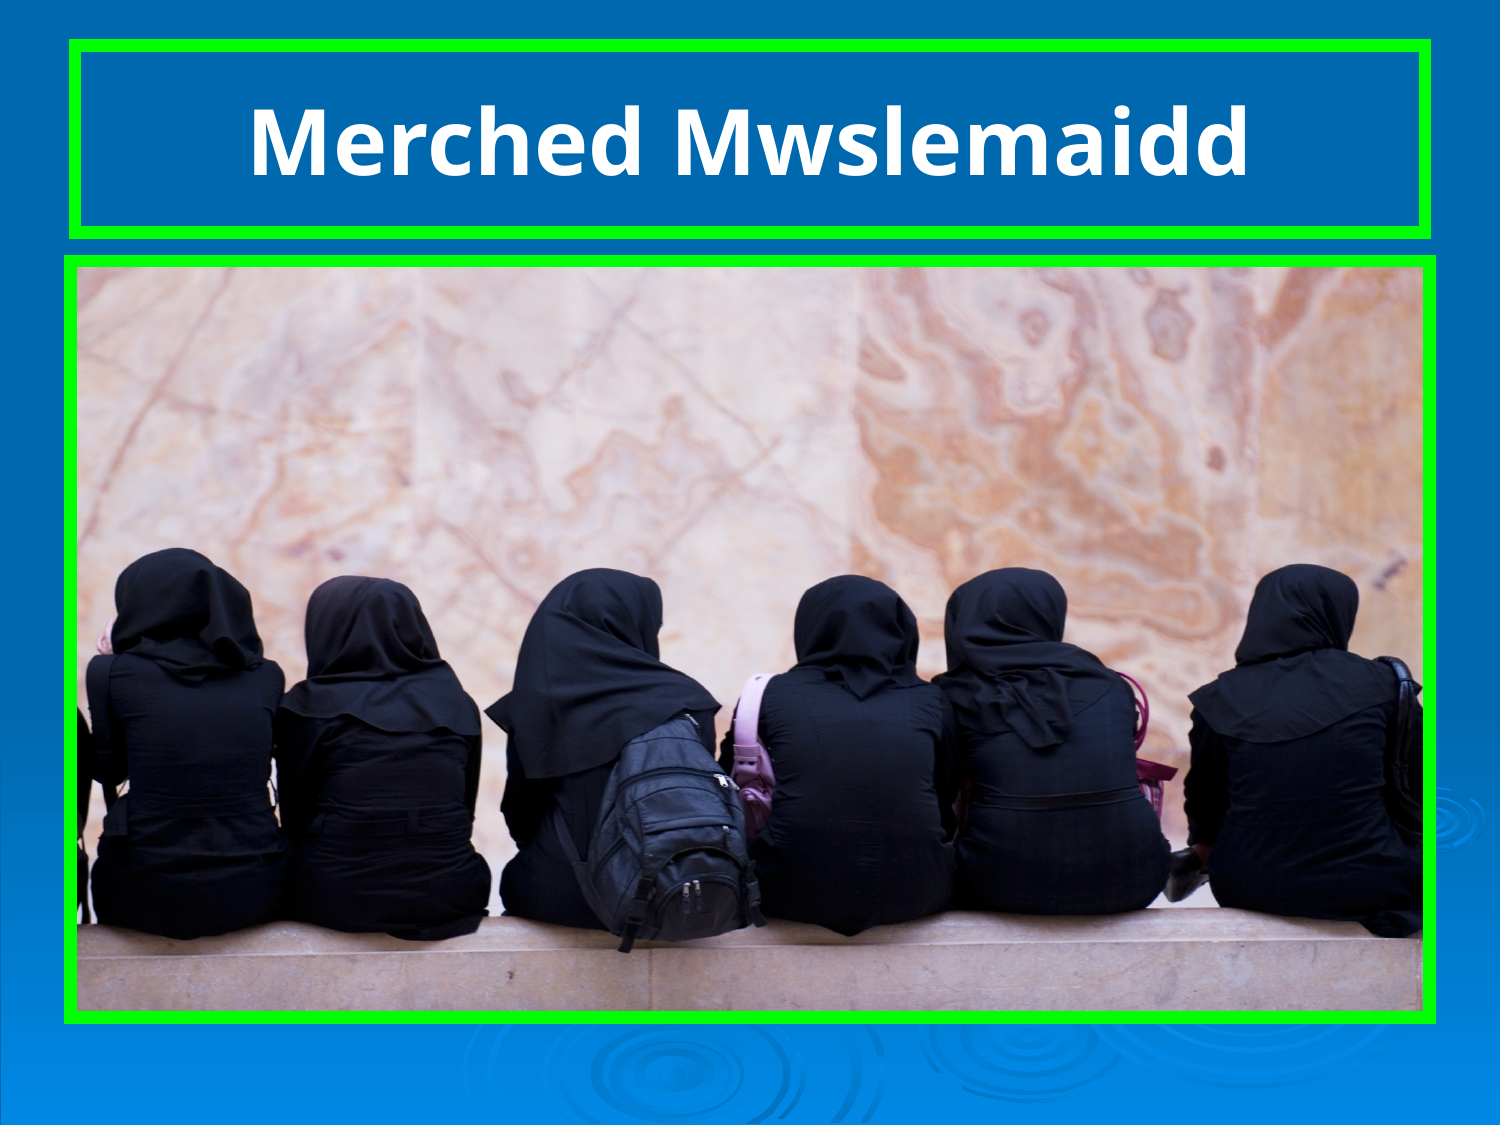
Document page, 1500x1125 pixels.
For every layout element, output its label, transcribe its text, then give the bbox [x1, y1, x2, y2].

title Merched Mwslemaidd [75, 45, 1425, 233]
picture [76, 266, 1424, 1012]
